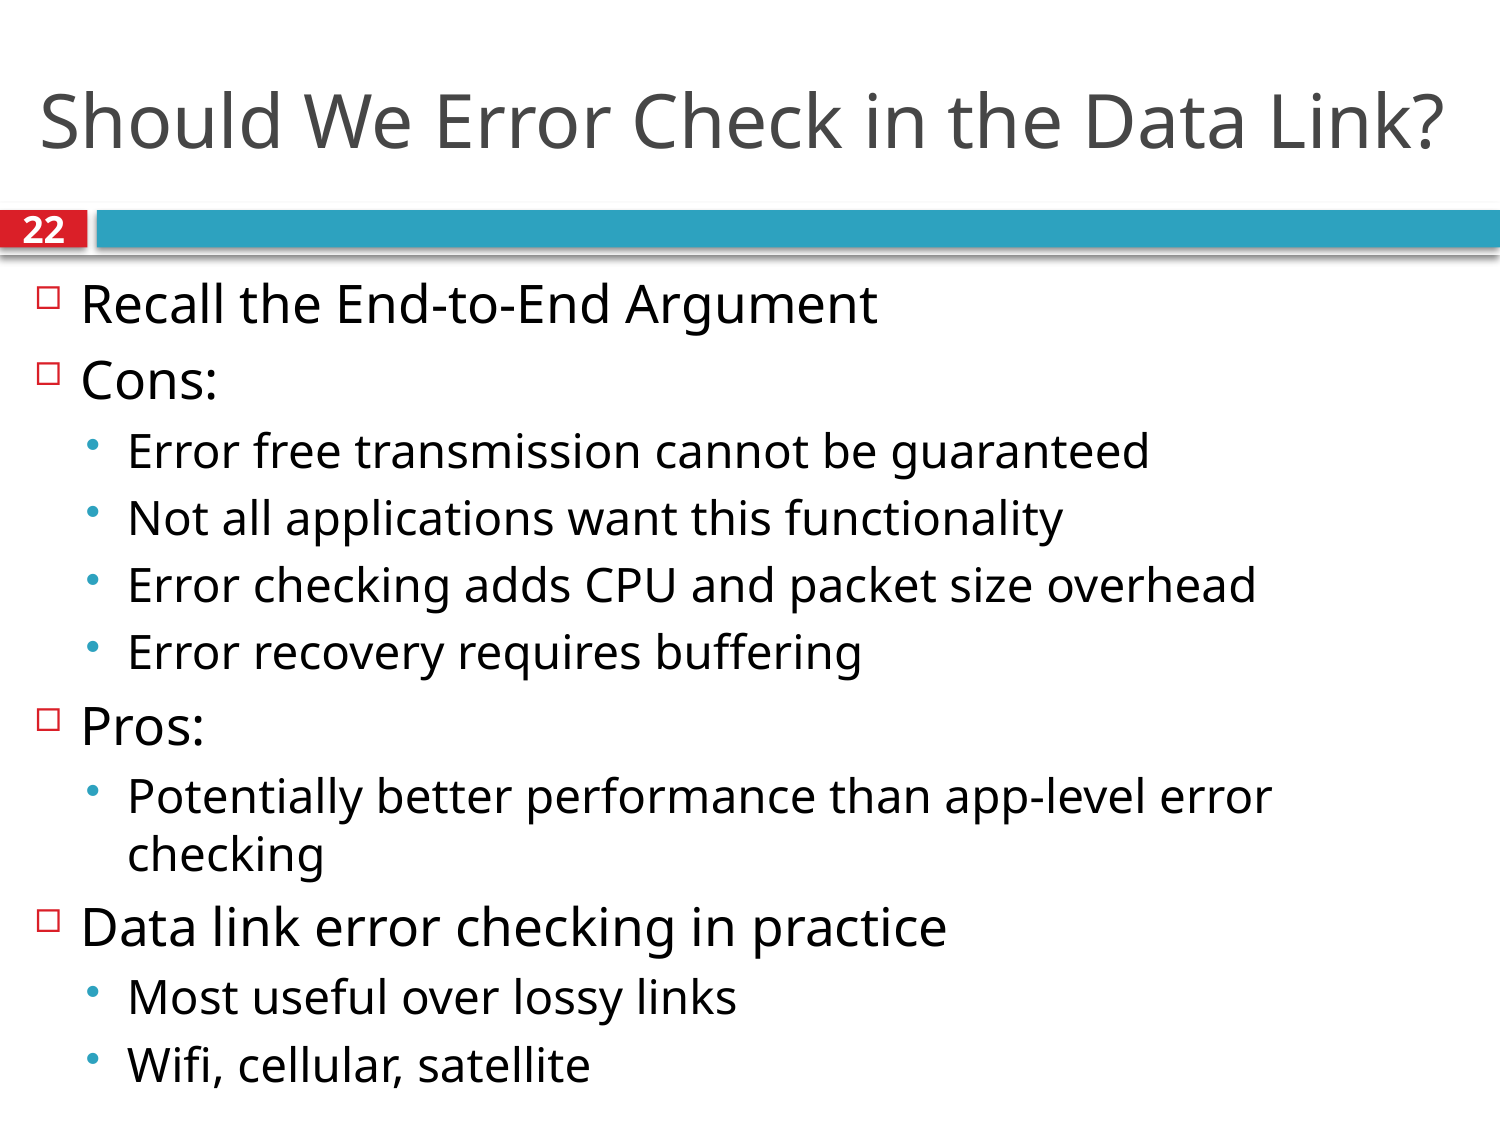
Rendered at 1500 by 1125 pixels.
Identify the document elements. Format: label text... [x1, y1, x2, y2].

title Should We Error Check in the Data Link? [24, 37, 1475, 200]
list Recall the End-to-End Argument Cons: Error free transmission cannot be guaranteed Not all applications want this functionality Error checking adds CPU and packet size overhead Error recovery requires buffering Pros: Potentially better performance than app-level error checking Data link error checking in practice Most useful over lossy links Wifi, cellular, satellite [19, 262, 1495, 1100]
slide_number 22 [0, 206, 88, 257]
